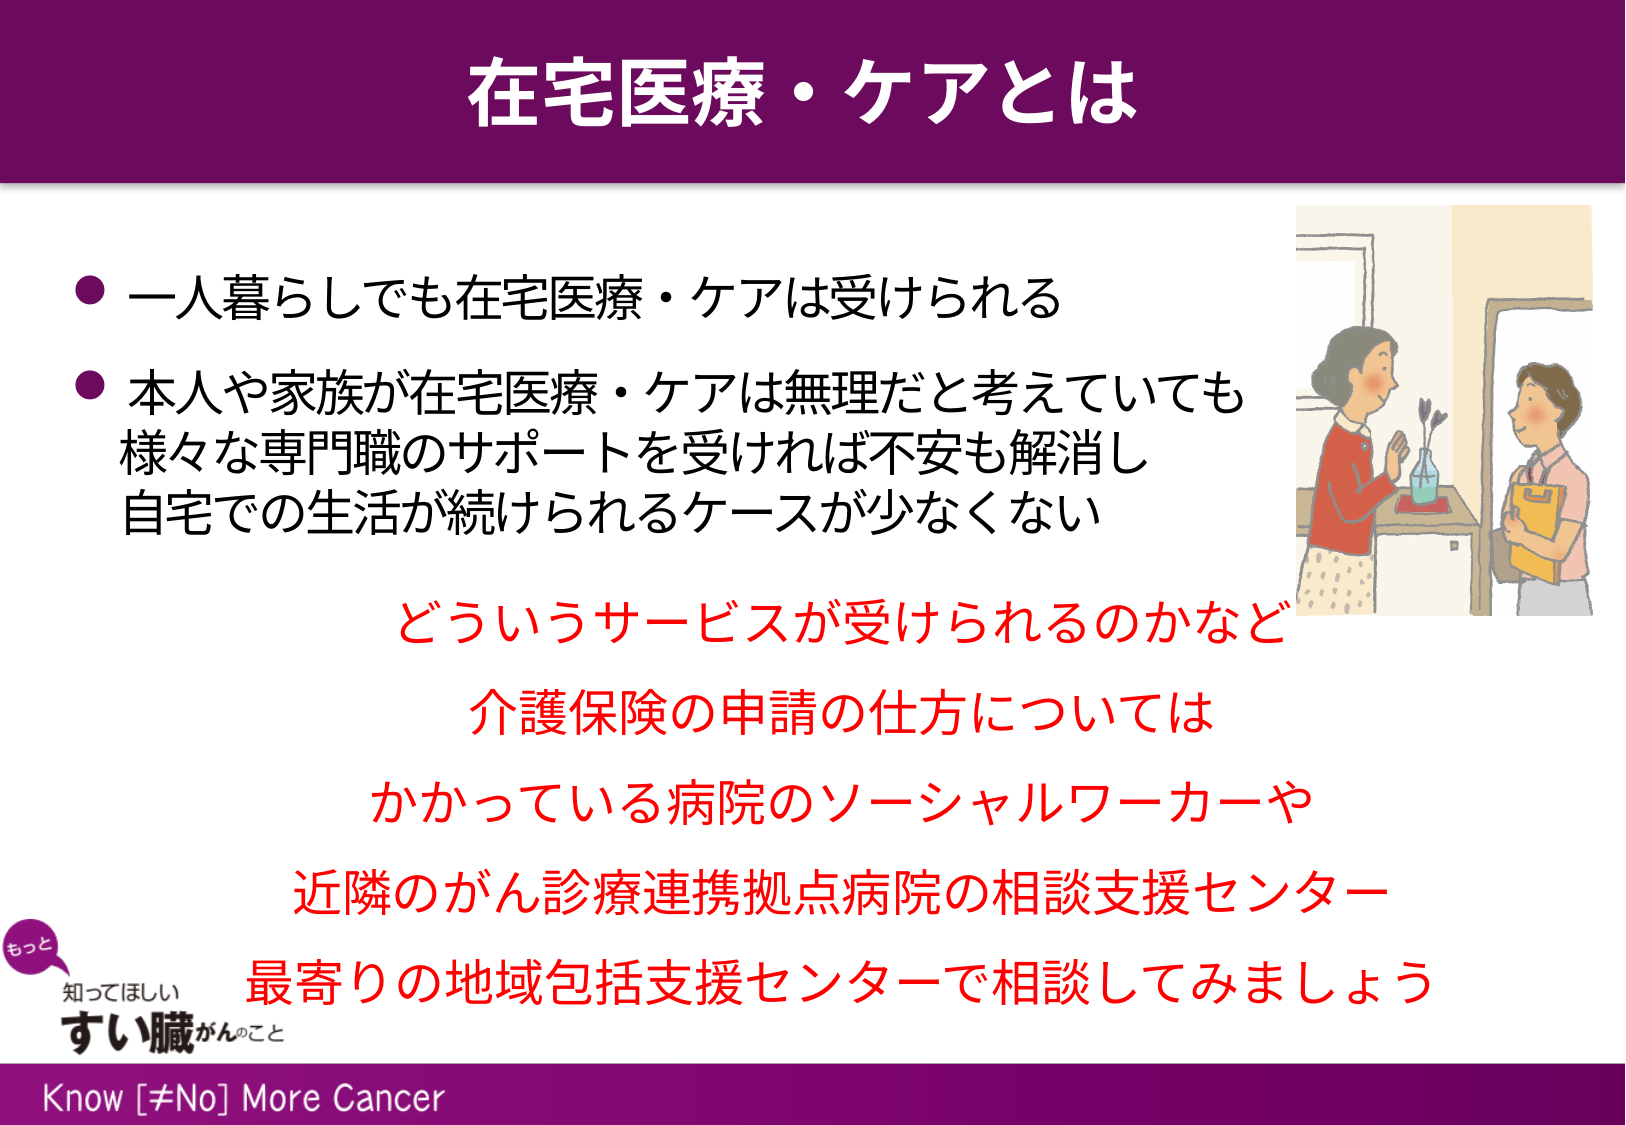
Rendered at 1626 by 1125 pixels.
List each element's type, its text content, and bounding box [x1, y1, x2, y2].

text_box [0, 0, 1625, 184]
text_box 在宅医療・ケアとは [442, 38, 1163, 144]
picture [1296, 205, 1593, 616]
picture [0, 919, 1625, 1125]
text_box 一人暮らしでも在宅医療・ケアは受けられる 本人や家族が在宅医療・ケアは無理だと考えていても 様々な専門職のサポートを受ければ不安も解消し 自宅での生活が続けられるケースが少なくない [56, 259, 1291, 549]
text_box どういうサービスが受けられるのかなど 介護保険の申請の仕方については かかっている病院のソーシャルワーカーや 近隣のがん診療連携拠点病院の相談支援センター 最寄りの地域包括支援センターで相談してみましょう [206, 554, 1478, 917]
